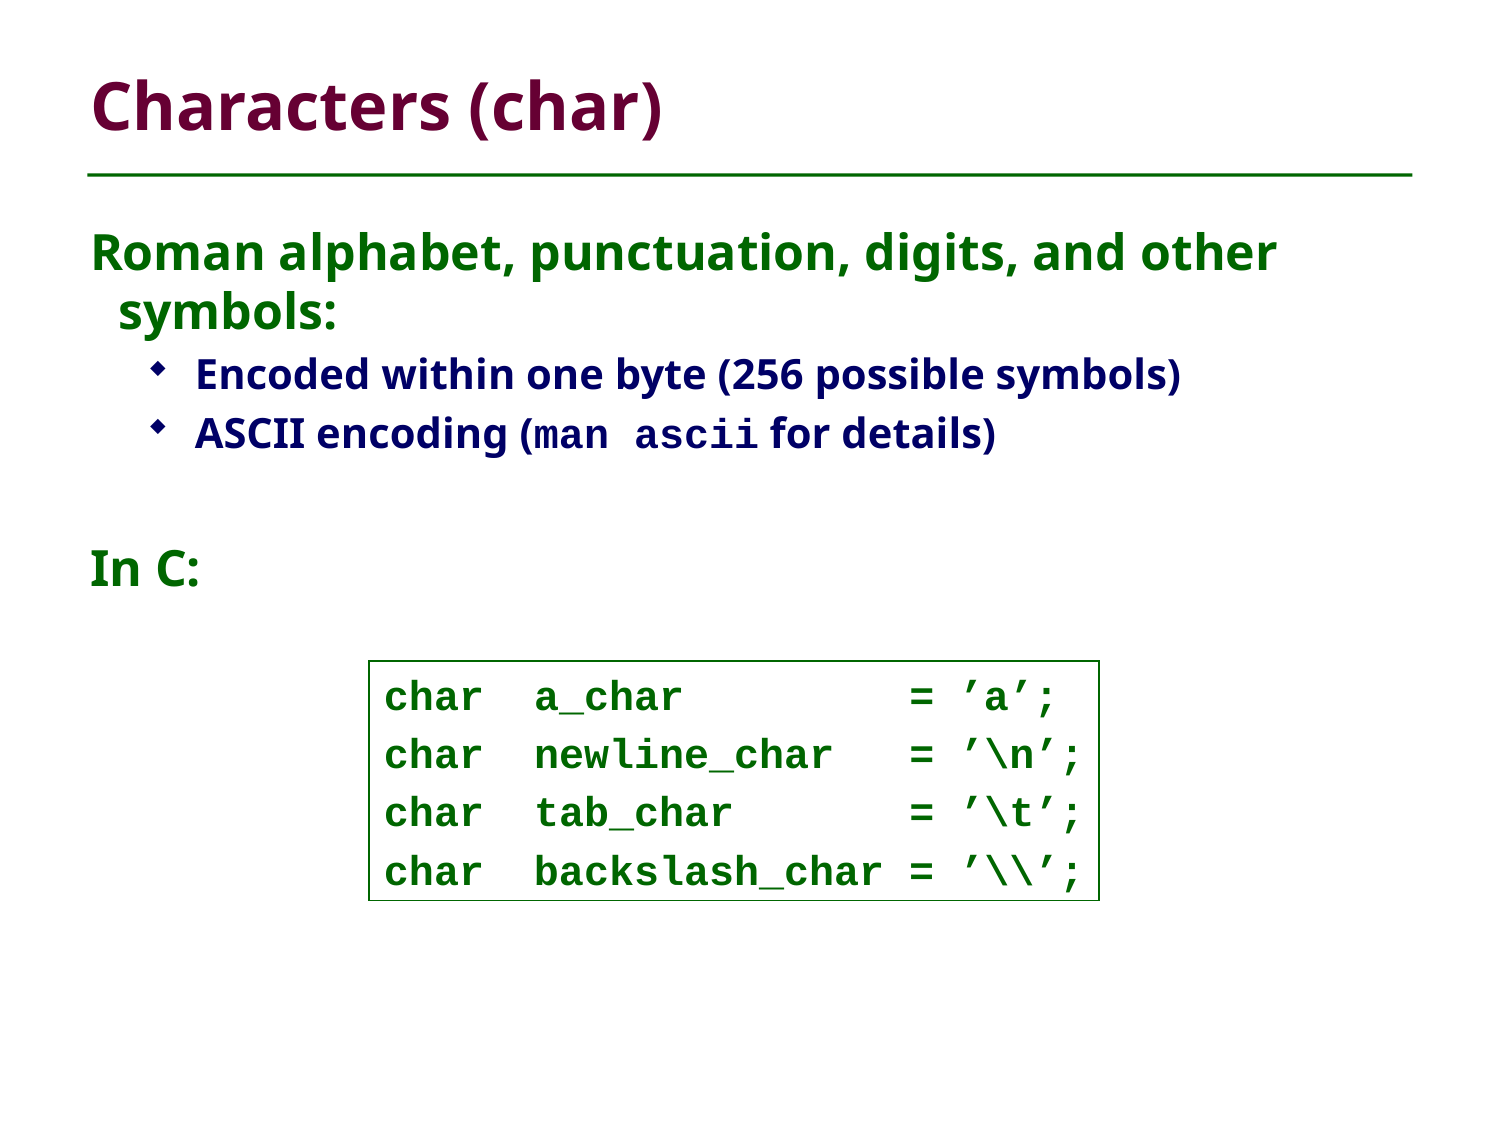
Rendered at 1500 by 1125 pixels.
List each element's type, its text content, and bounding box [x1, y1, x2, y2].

text_box char a_char = ’a’; char newline_char = ’\n’; char tab_char = ’\t’; char backslash_char = ’\\’; [369, 660, 1099, 901]
title Characters (char) [74, 44, 1426, 163]
list Roman alphabet, punctuation, digits, and other symbols: Encoded within one byte (256 possible symbols) ASCII encoding (man ascii for details) In C: [74, 212, 1426, 1006]
